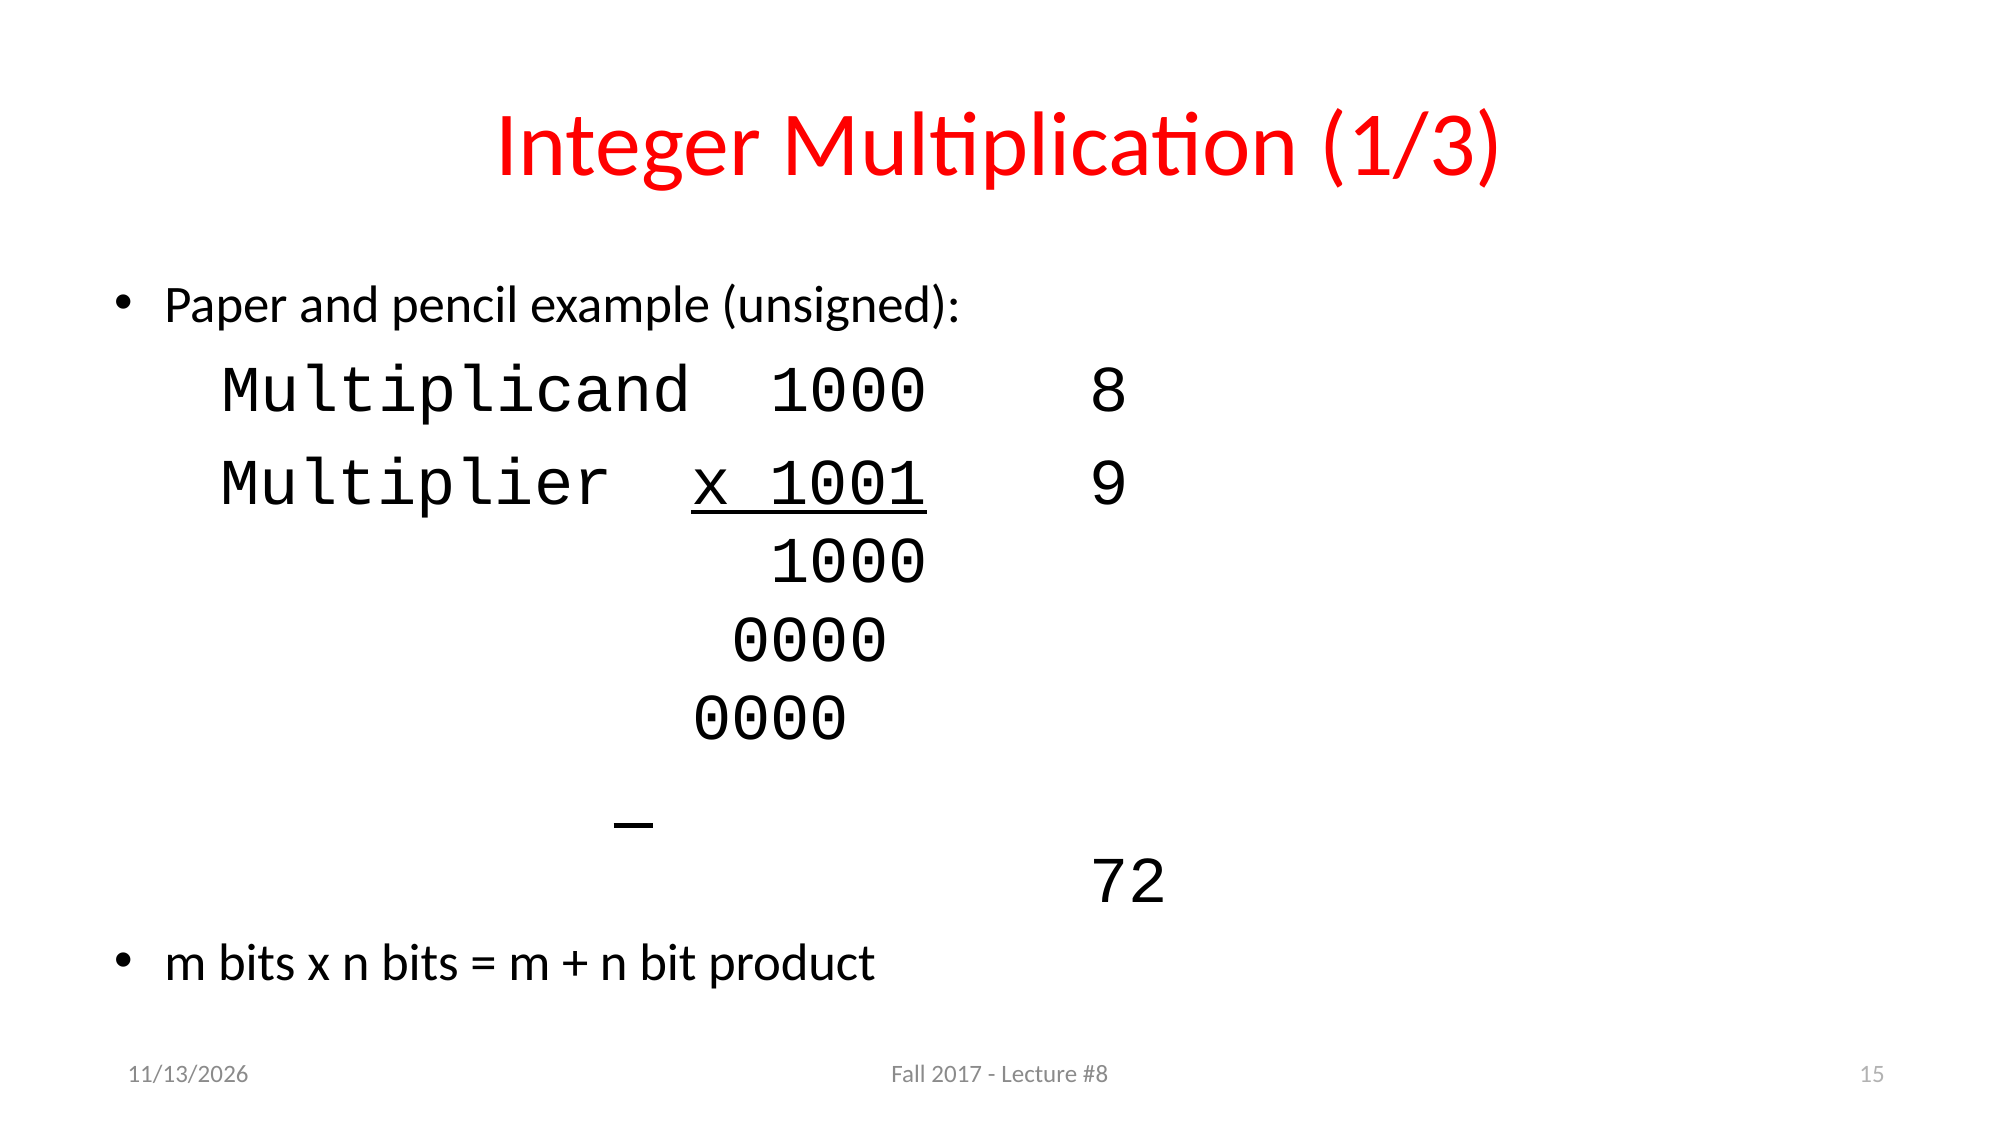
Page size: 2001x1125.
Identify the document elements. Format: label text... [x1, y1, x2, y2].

list Paper and pencil example (unsigned): Multiplicand 1000 8 Multiplier x 1001 9 1000 0000 0000 72 m bits x n bits = m + n bit product [99, 262, 1900, 1005]
title Integer Multiplication (1/3) [99, 45, 1900, 233]
text_box Fall 2017 - Lecture #8 [762, 1042, 1238, 1103]
text_box 9/19/17 [112, 1042, 463, 1103]
slide_number 15 [1433, 1042, 1900, 1103]
